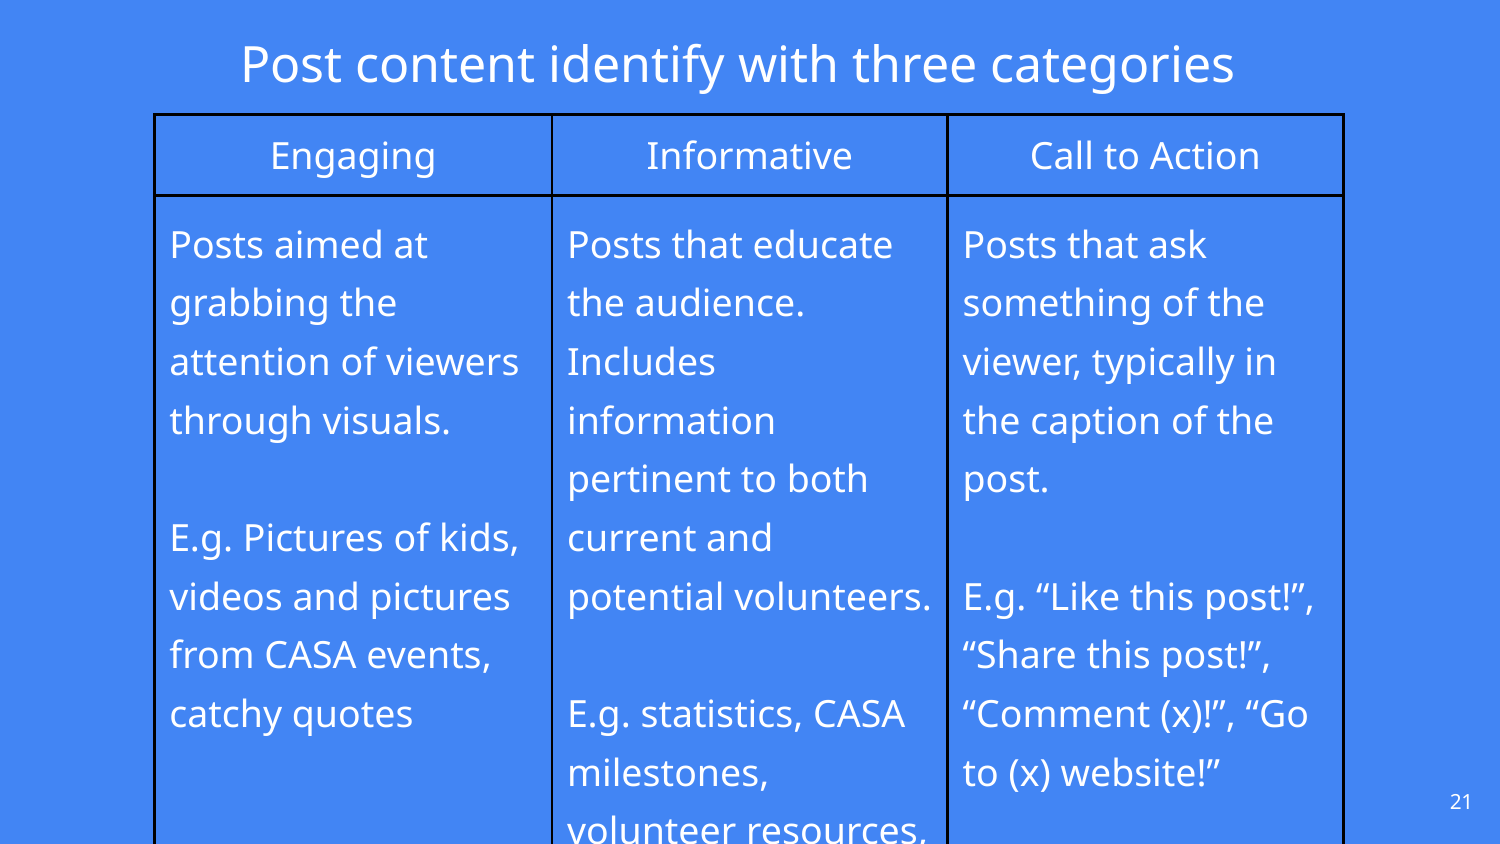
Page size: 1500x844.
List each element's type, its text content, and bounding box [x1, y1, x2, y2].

table_header Call to Action [949, 116, 1342, 194]
text_box Post content identify with three categories [132, 17, 1344, 104]
table_cell Posts that educate the audience. Includes information pertinent to both current and potential volunteers. E.g. statistics, CASA milestones, volunteer resources, event information [553, 197, 946, 844]
table_cell Posts that ask something of the viewer, typically in the caption of the post. E.g. “Like this post!”, “Share this post!”, “Comment (x)!”, “Go to (x) website!” [949, 197, 1342, 844]
table_cell Posts aimed at grabbing the attention of viewers through visuals. E.g. Pictures of kids, videos and pictures from CASA events, catchy quotes [156, 197, 551, 844]
table_header Engaging [156, 116, 551, 194]
slide_number ‹#› [1398, 770, 1489, 835]
table_header Informative [553, 116, 946, 194]
